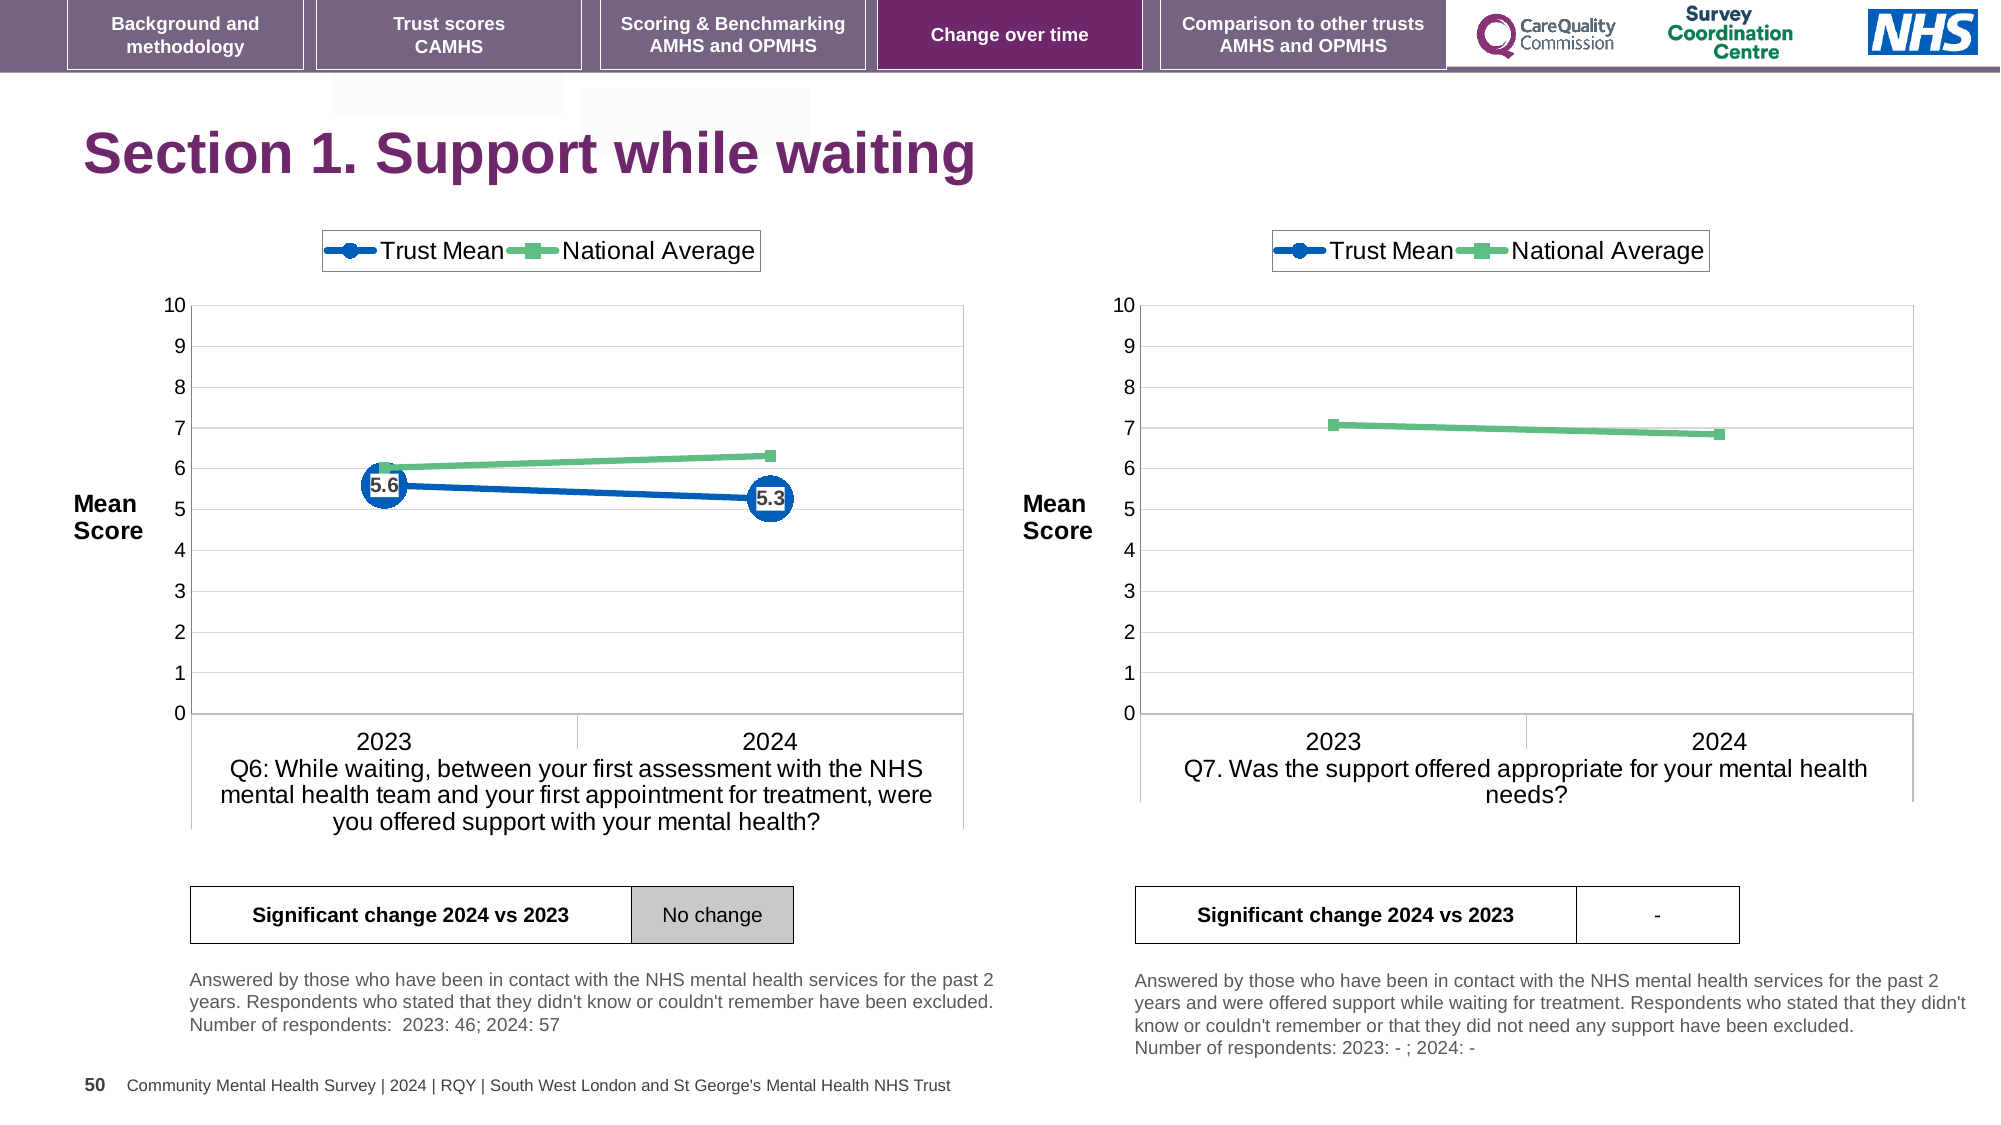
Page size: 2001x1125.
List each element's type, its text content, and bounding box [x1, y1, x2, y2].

picture [1666, 3, 1794, 61]
text_box 50 [84, 1065, 122, 1125]
chart [1018, 228, 1916, 858]
table_header - [1577, 887, 1739, 943]
table_header Significant change 2024 vs 2023 [1136, 887, 1576, 943]
text_box Answered by those who have been in contact with the NHS mental health services for the past 2 years. Respondents who stated that they didn't know or couldn't remember have been excluded. Number of respondents: 2023: 46; 2024: 57 [174, 959, 1039, 1043]
text_box Answered by those who have been in contact with the NHS mental health services for the past 2 years and were offered support while waiting for treatment. Respondents who stated that they didn't know or couldn't remember or that they did not need any support have been excluded. Number of respondents: 2023: - ; 2024: - [1119, 960, 1984, 1089]
table_header No change [632, 887, 793, 943]
picture [1476, 13, 1616, 59]
table_header Significant change 2024 vs 2023 [191, 887, 631, 943]
title Section 1. Support while waiting [68, 100, 1942, 209]
chart [68, 228, 966, 858]
picture [1868, 9, 1978, 55]
